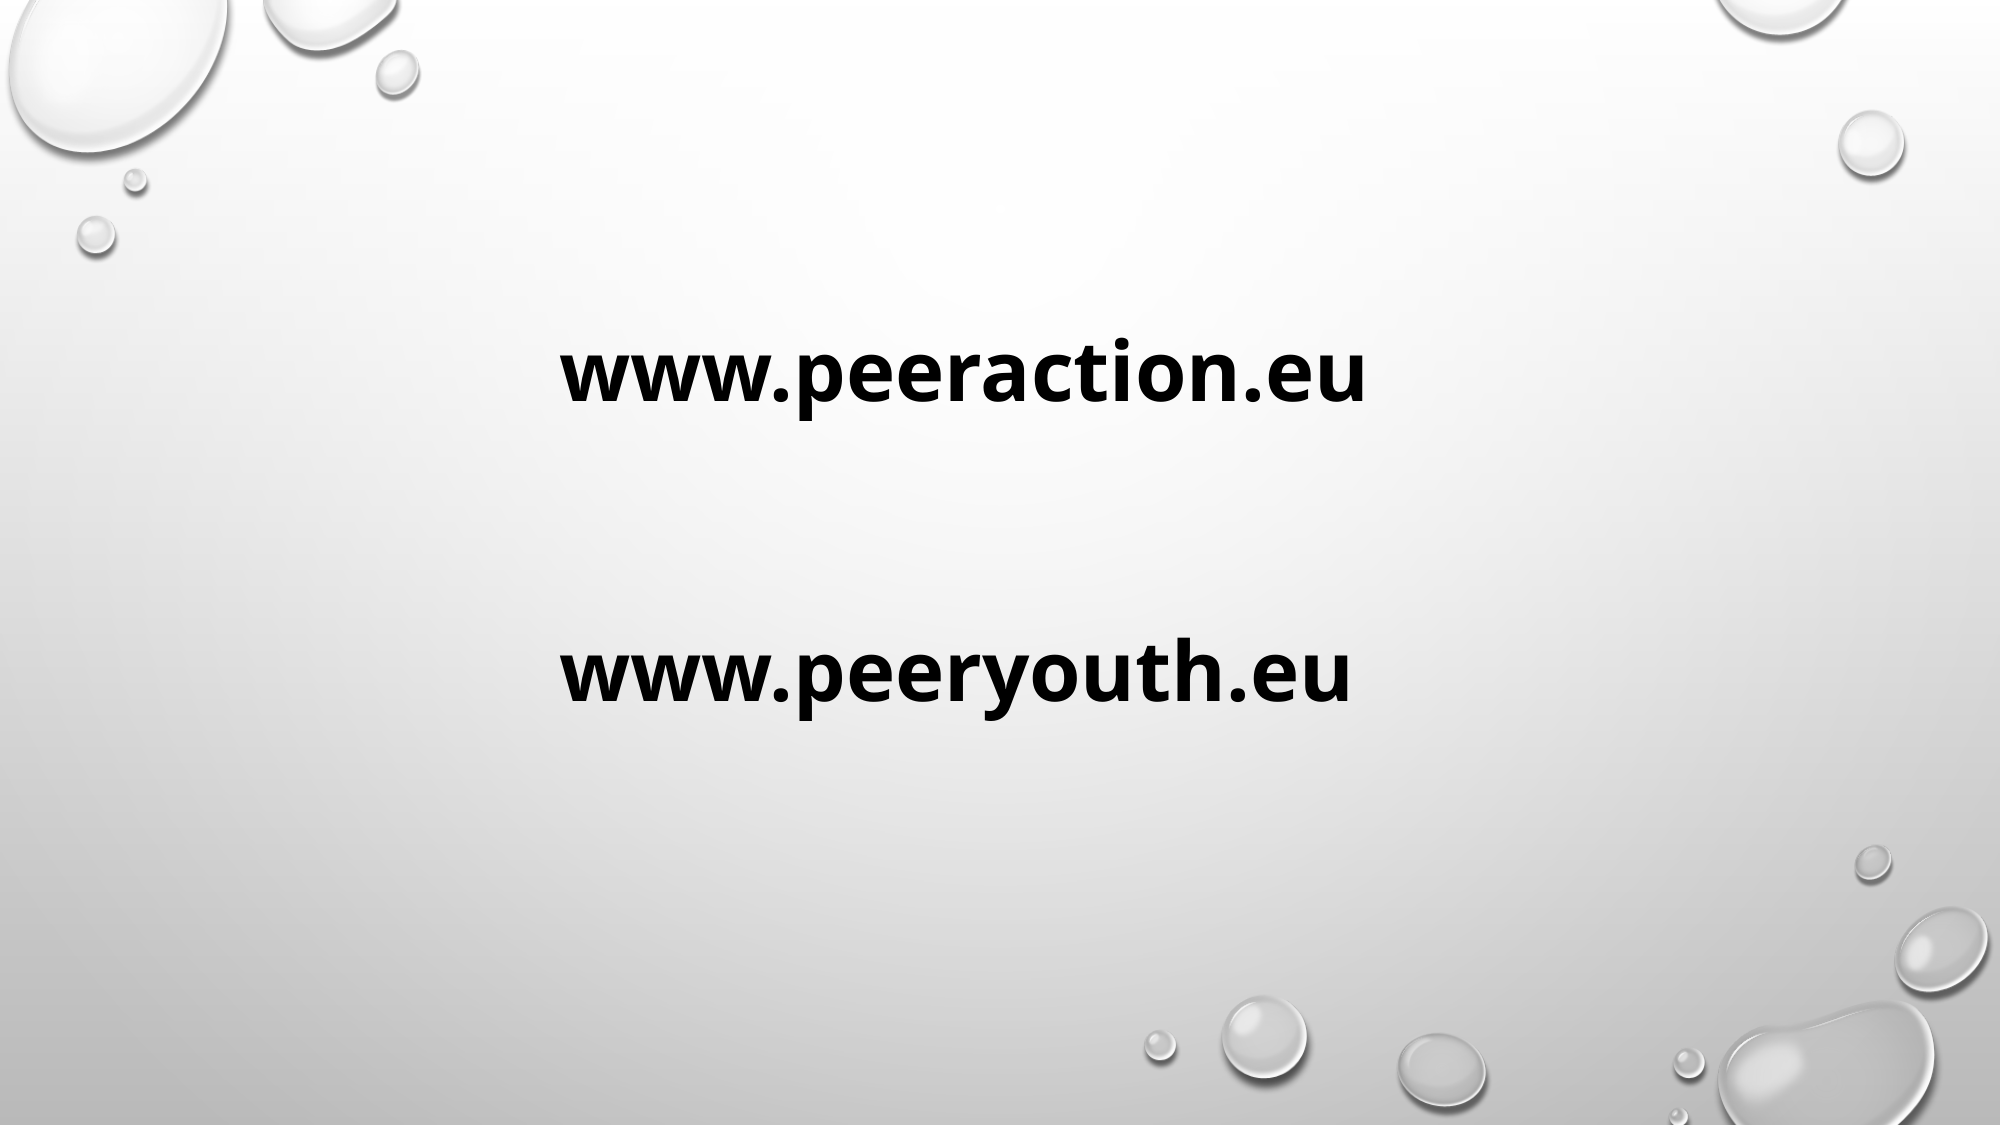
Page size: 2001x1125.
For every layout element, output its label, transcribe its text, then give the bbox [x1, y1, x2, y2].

text_box www.peeraction.eu www.peeryouth.eu [544, 311, 1442, 726]
picture [0, 0, 2000, 1125]
